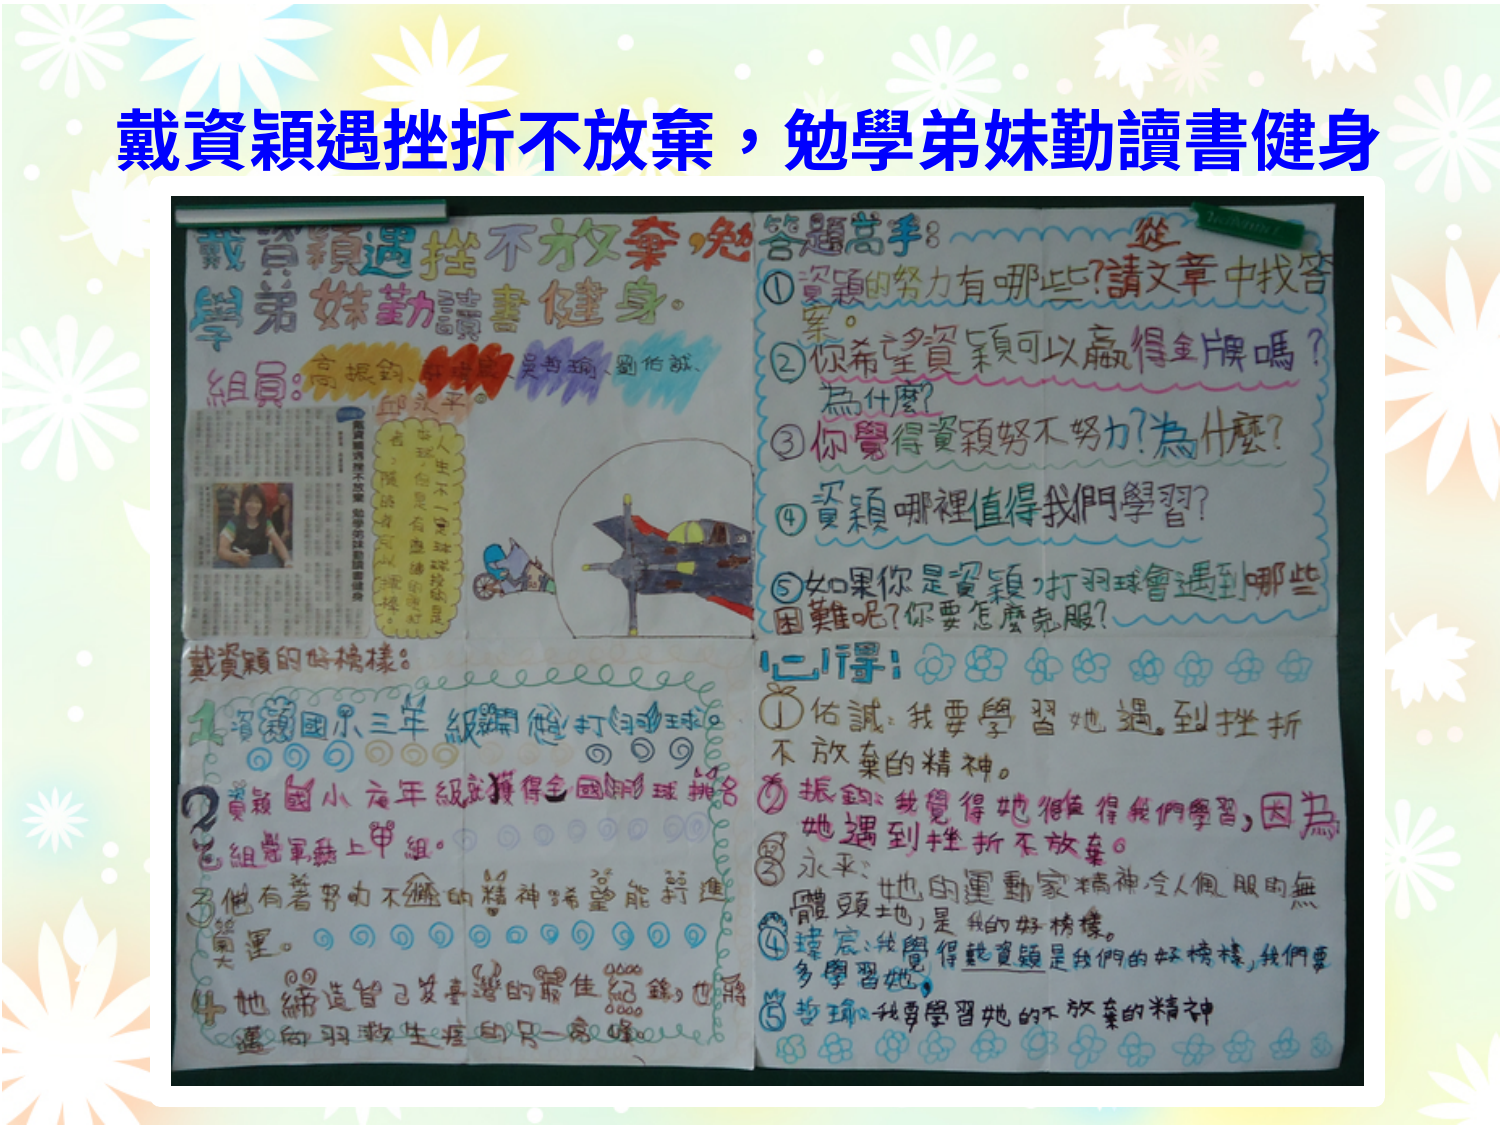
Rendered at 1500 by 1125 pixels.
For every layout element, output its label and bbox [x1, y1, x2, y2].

list [170, 196, 1365, 1087]
picture [1, 4, 1500, 1125]
